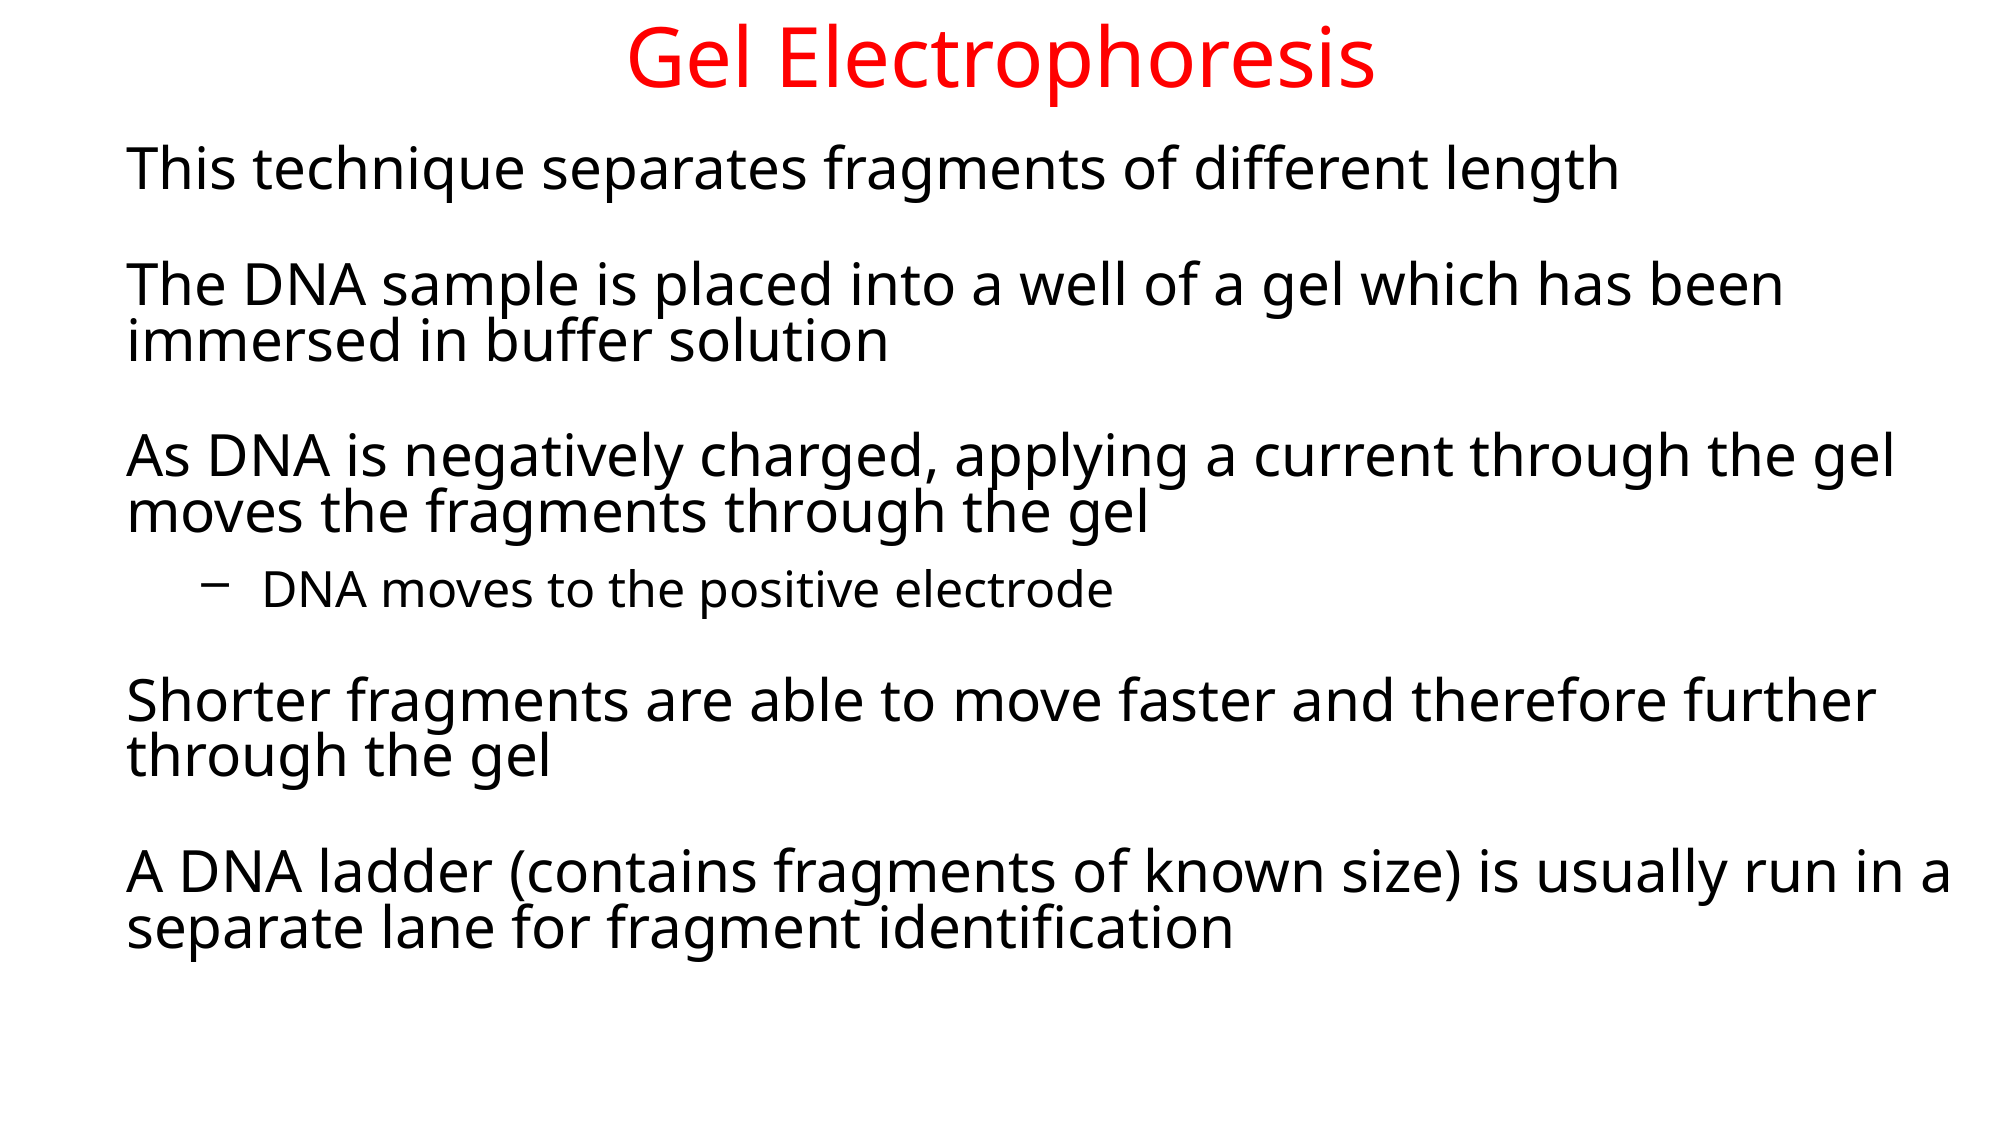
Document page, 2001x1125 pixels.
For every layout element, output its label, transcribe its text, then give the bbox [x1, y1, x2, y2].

list This technique separates fragments of different length The DNA sample is placed into a well of a gel which has been immersed in buffer solution As DNA is negatively charged, applying a current through the gel moves the fragments through the gel DNA moves to the positive electrode Shorter fragments are able to move faster and therefore further through the gel A DNA ladder (contains fragments of known size) is usually run in a separate lane for fragment identification [111, 137, 1979, 1071]
title Gel Electrophoresis [326, 1, 1677, 106]
